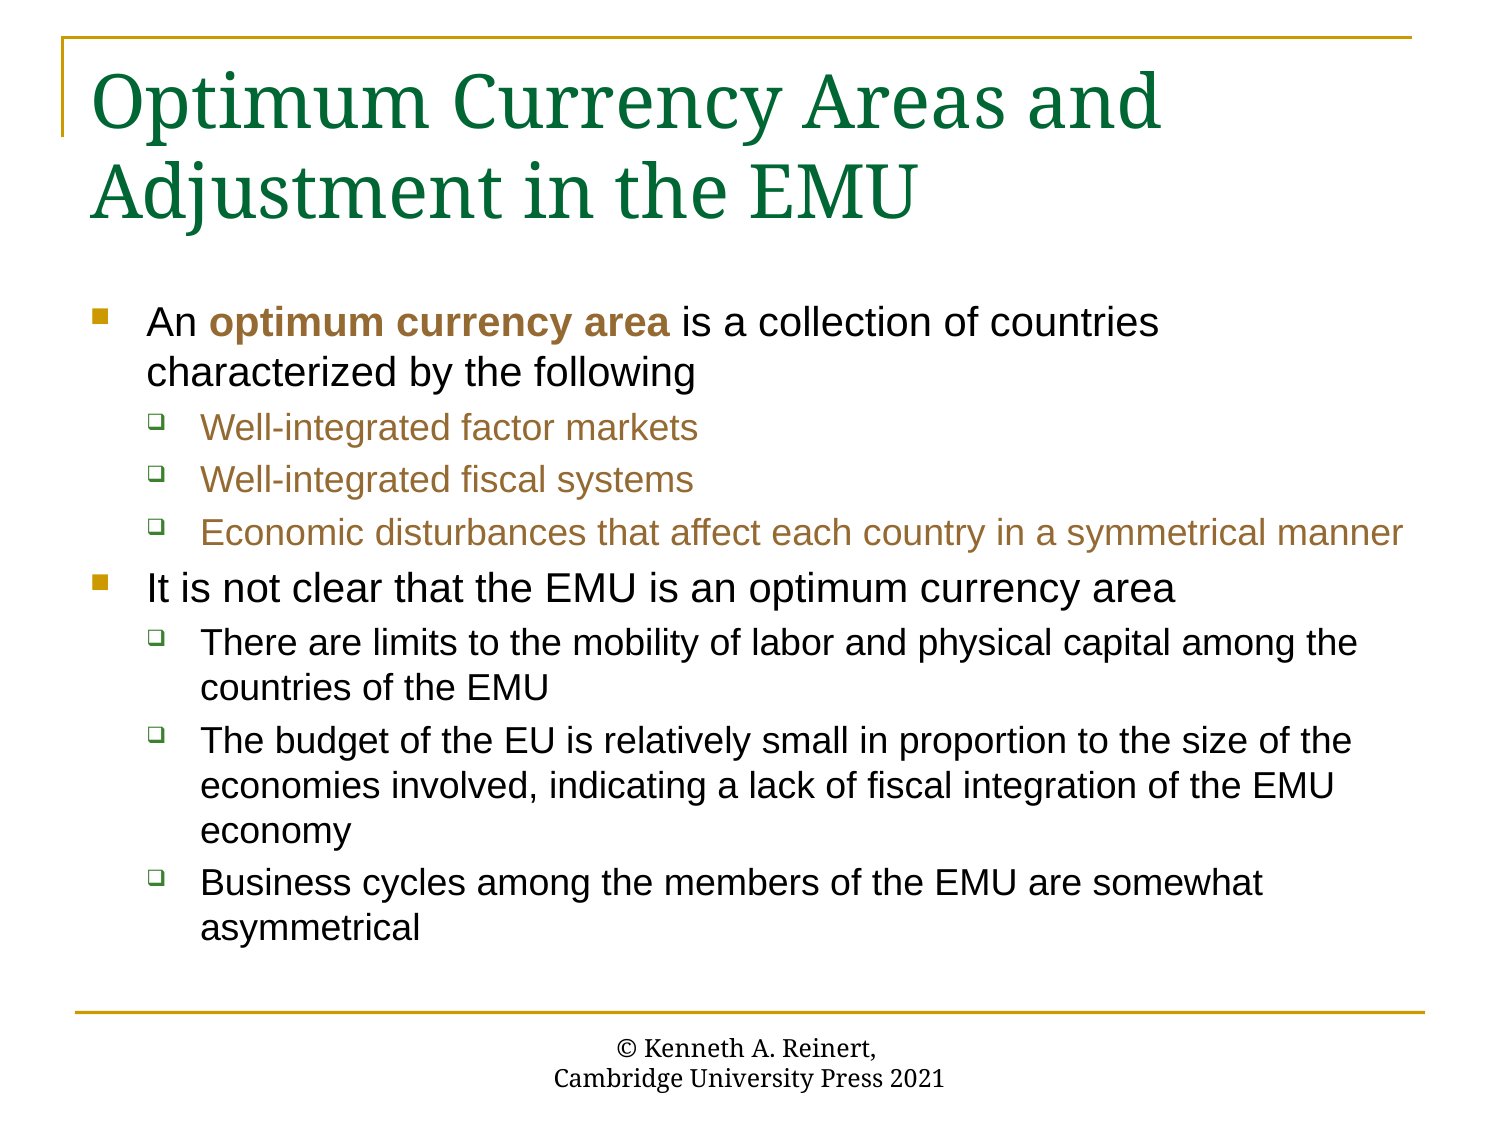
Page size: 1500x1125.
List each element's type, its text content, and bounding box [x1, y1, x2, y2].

footer © Kenneth A. Reinert, Cambridge University Press 2021 [512, 1024, 988, 1101]
title Optimum Currency Areas and Adjustment in the EMU [74, 45, 1426, 233]
list An optimum currency area is a collection of countries characterized by the following Well-integrated factor markets Well-integrated fiscal systems Economic disturbances that affect each country in a symmetrical manner It is not clear that the EMU is an optimum currency area There are limits to the mobility of labor and physical capital among the countries of the EMU The budget of the EU is relatively small in proportion to the size of the economies involved, indicating a lack of fiscal integration of the EMU economy Business cycles among the members of the EMU are somewhat asymmetrical [74, 287, 1426, 1006]
